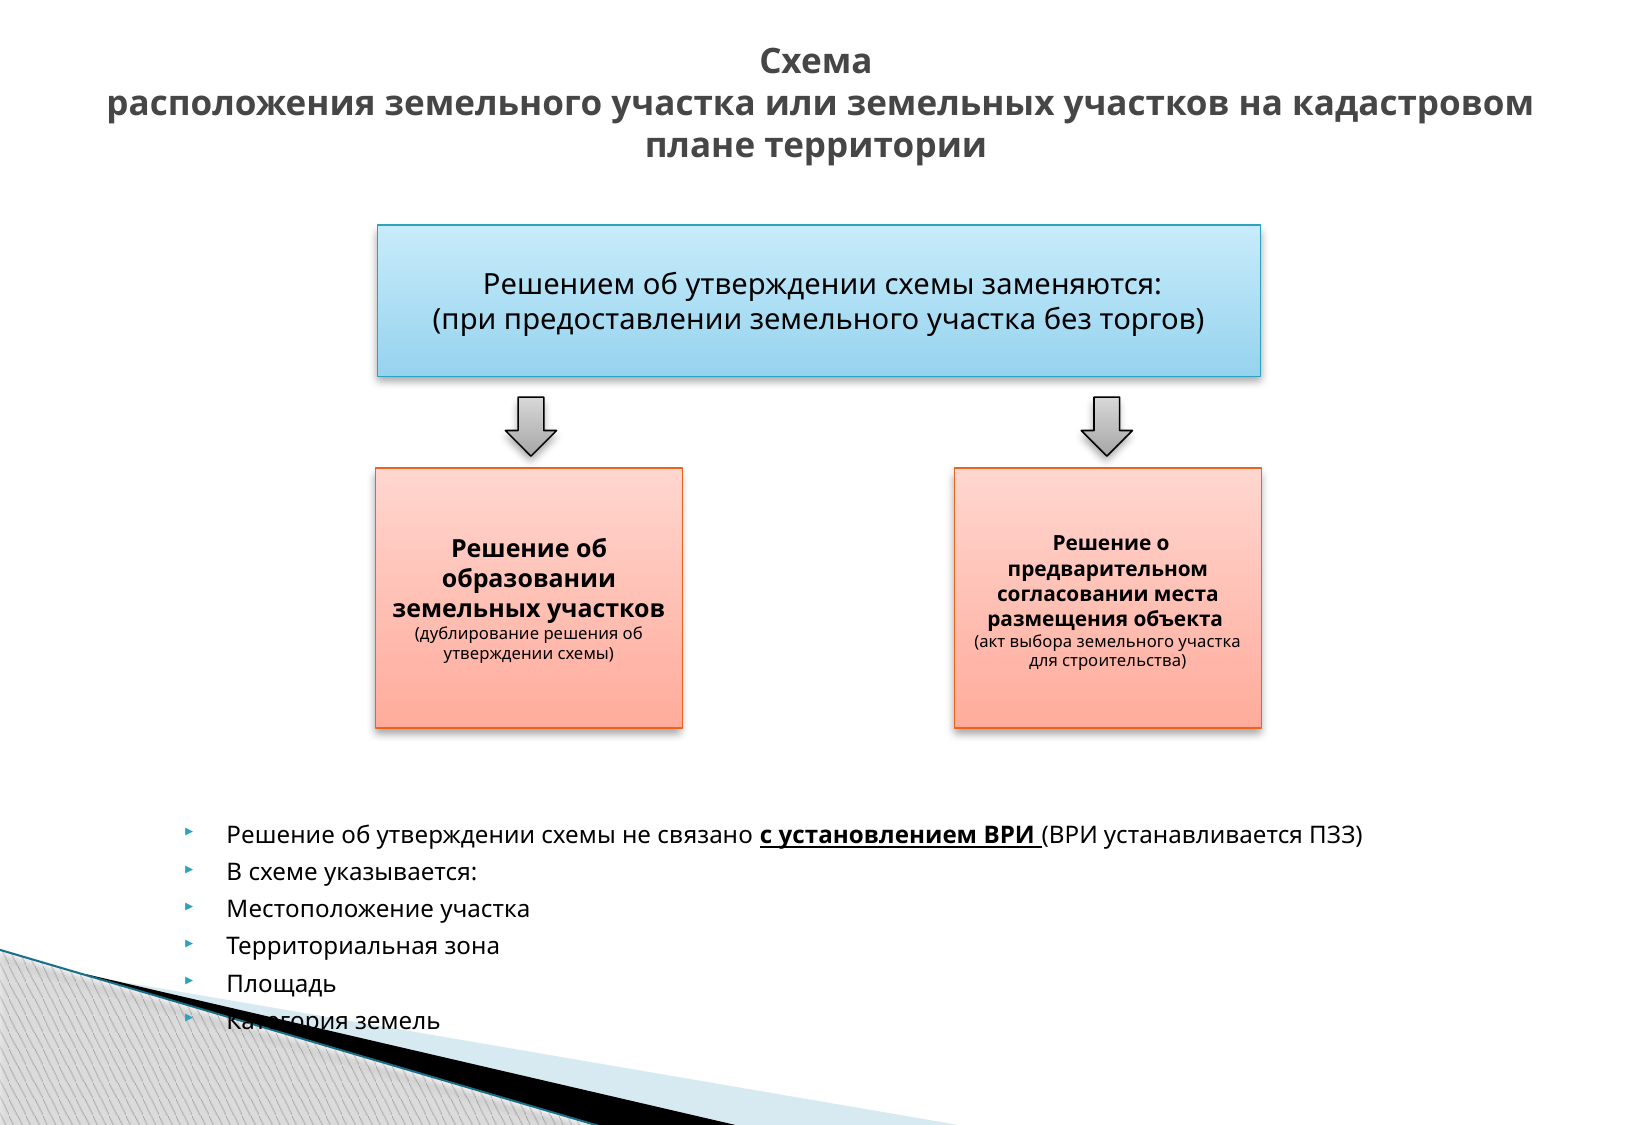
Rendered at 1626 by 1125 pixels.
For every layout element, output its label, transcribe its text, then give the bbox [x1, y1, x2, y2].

text_box Решение об образовании земельных участков (дублирование решения об утверждении схемы) [375, 467, 683, 729]
list Решение об утверждении схемы не связано с установлением ВРИ (ВРИ устанавливается ПЗЗ) В схеме указывается: Местоположение участка Территориальная зона Площадь Категория земель [153, 775, 1523, 1043]
text_box [504, 396, 558, 457]
text_box [1080, 396, 1134, 457]
title Схема расположения земельного участка или земельных участков на кадастровом плане территории [80, 30, 1552, 173]
text_box Решение о предварительном согласовании места размещения объекта (акт выбора земельного участка для строительства) [954, 467, 1262, 729]
text_box Решением об утверждении схемы заменяются: (при предоставлении земельного участка без торгов) [377, 224, 1261, 377]
